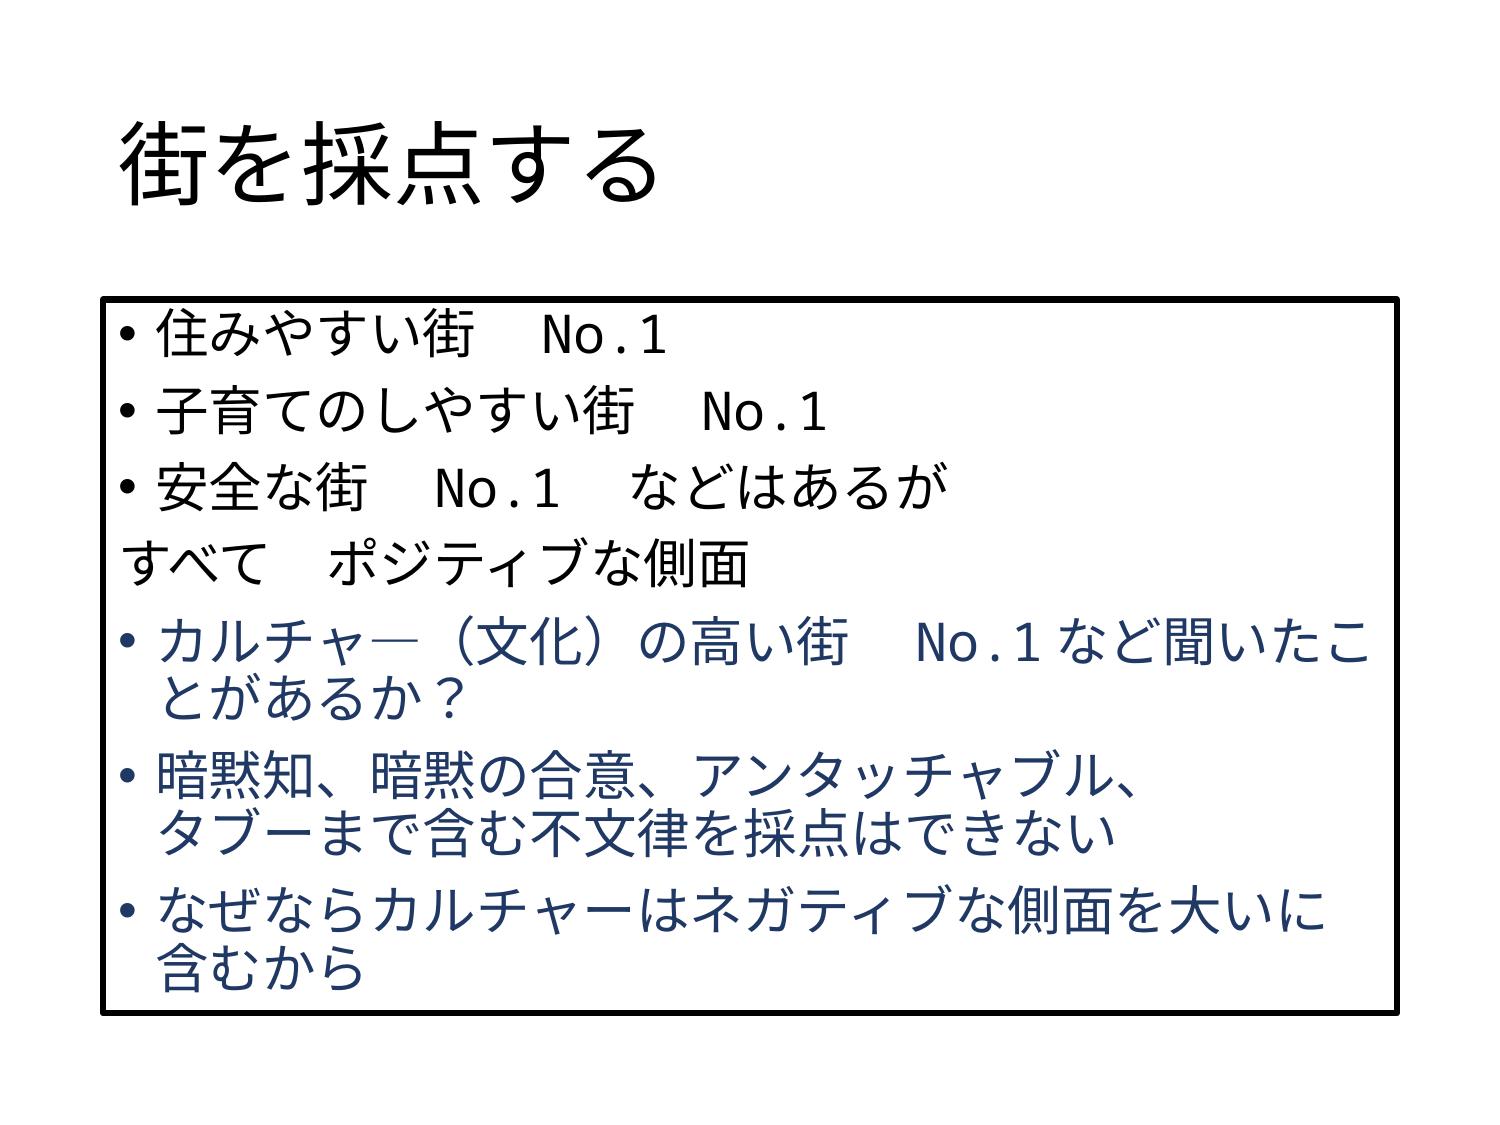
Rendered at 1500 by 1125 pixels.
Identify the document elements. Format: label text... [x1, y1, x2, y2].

list 住みやすい街 No.1 子育てのしやすい街 No.1 安全な街 No.1 などはあるが すべて ポジティブな側面 カルチャ―（文化）の高い街 No.1など聞いたことがあるか？ 暗黙知、暗黙の合意、アンタッチャブル、 タブーまで含む不文律を採点はできない なぜならカルチャーはネガティブな側面を大いに含むから [103, 299, 1397, 1014]
title 街を採点する [103, 59, 1397, 278]
